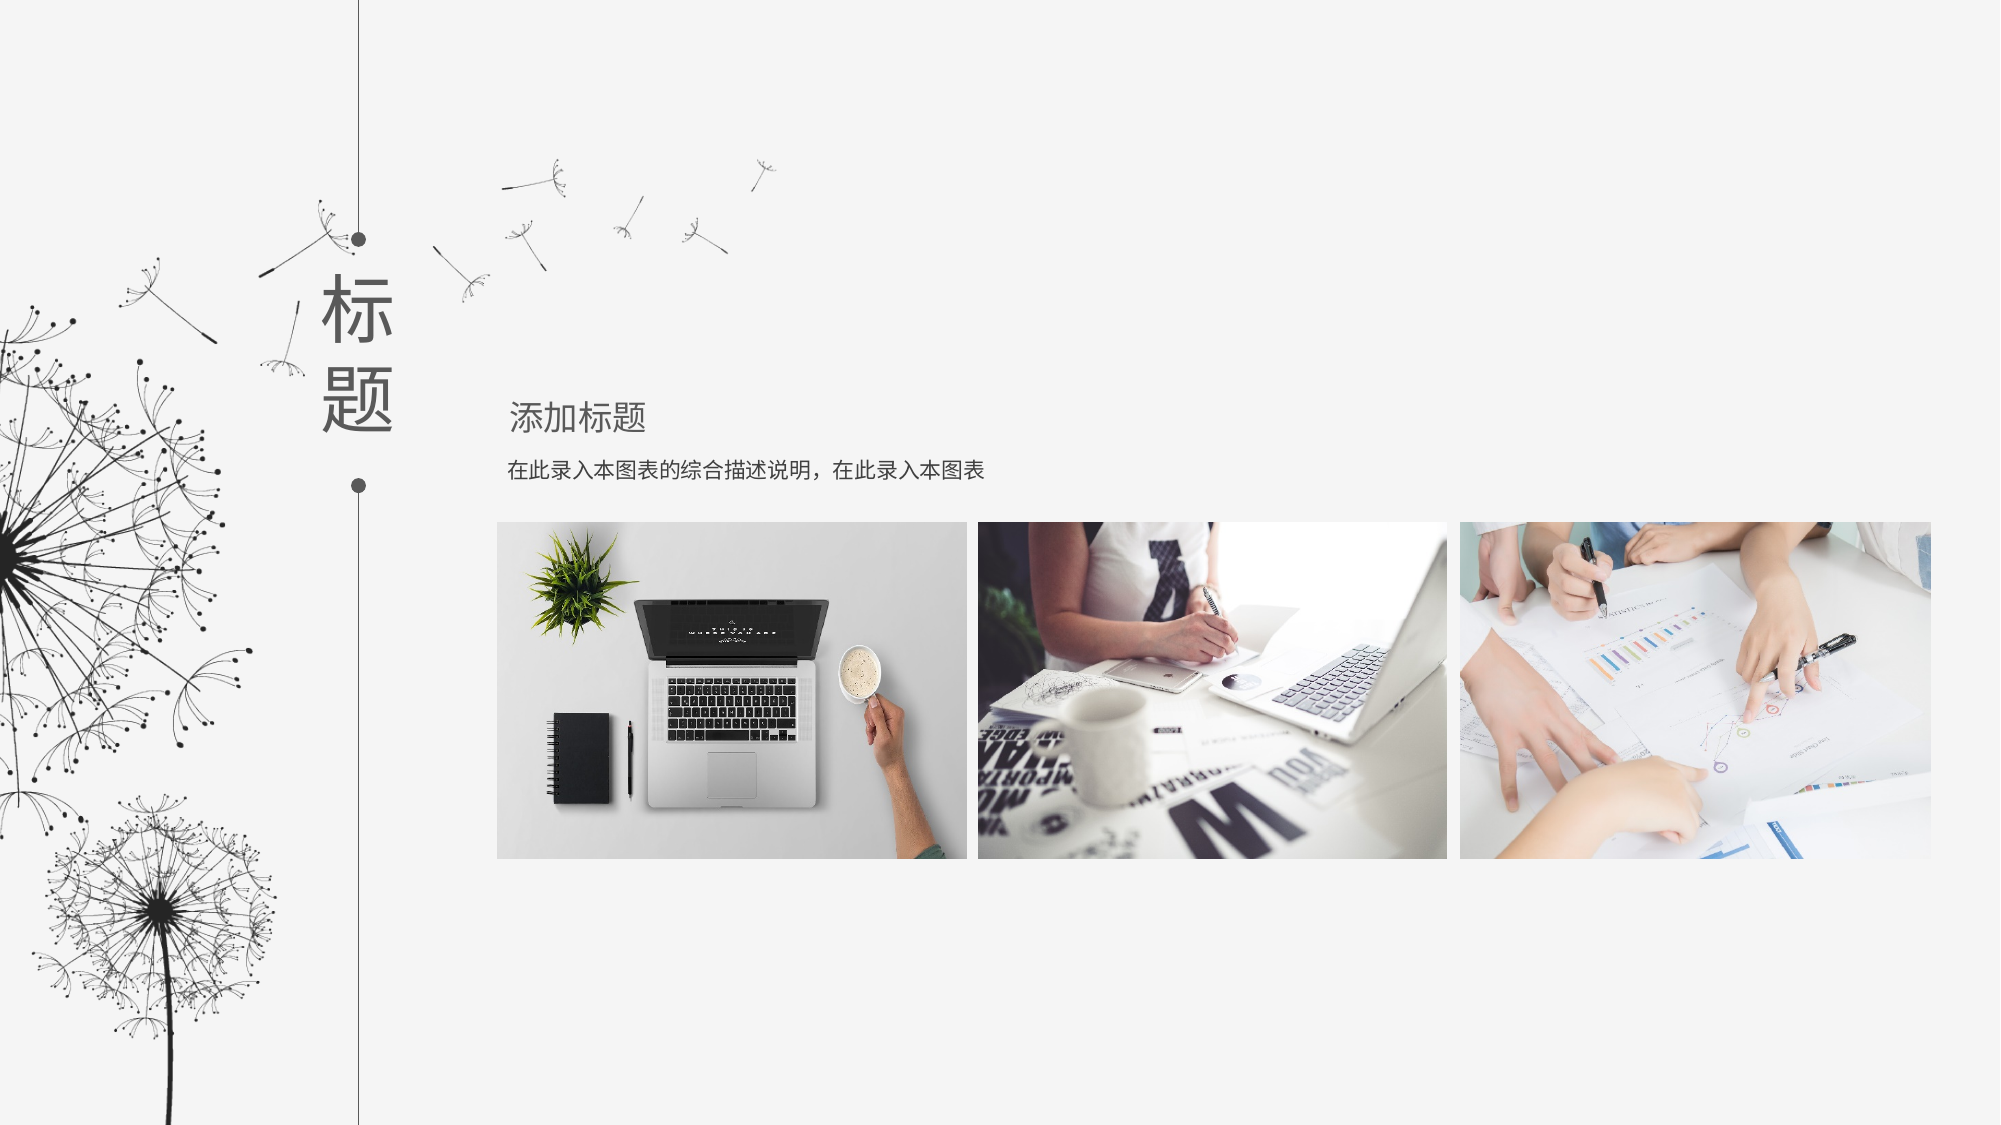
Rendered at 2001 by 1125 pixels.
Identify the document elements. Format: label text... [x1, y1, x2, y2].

text_box 在此录入本图表的综合描述说明，在此录入本图表 [819, 445, 1292, 489]
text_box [497, 521, 1931, 859]
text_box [0, 0, 815, 1125]
